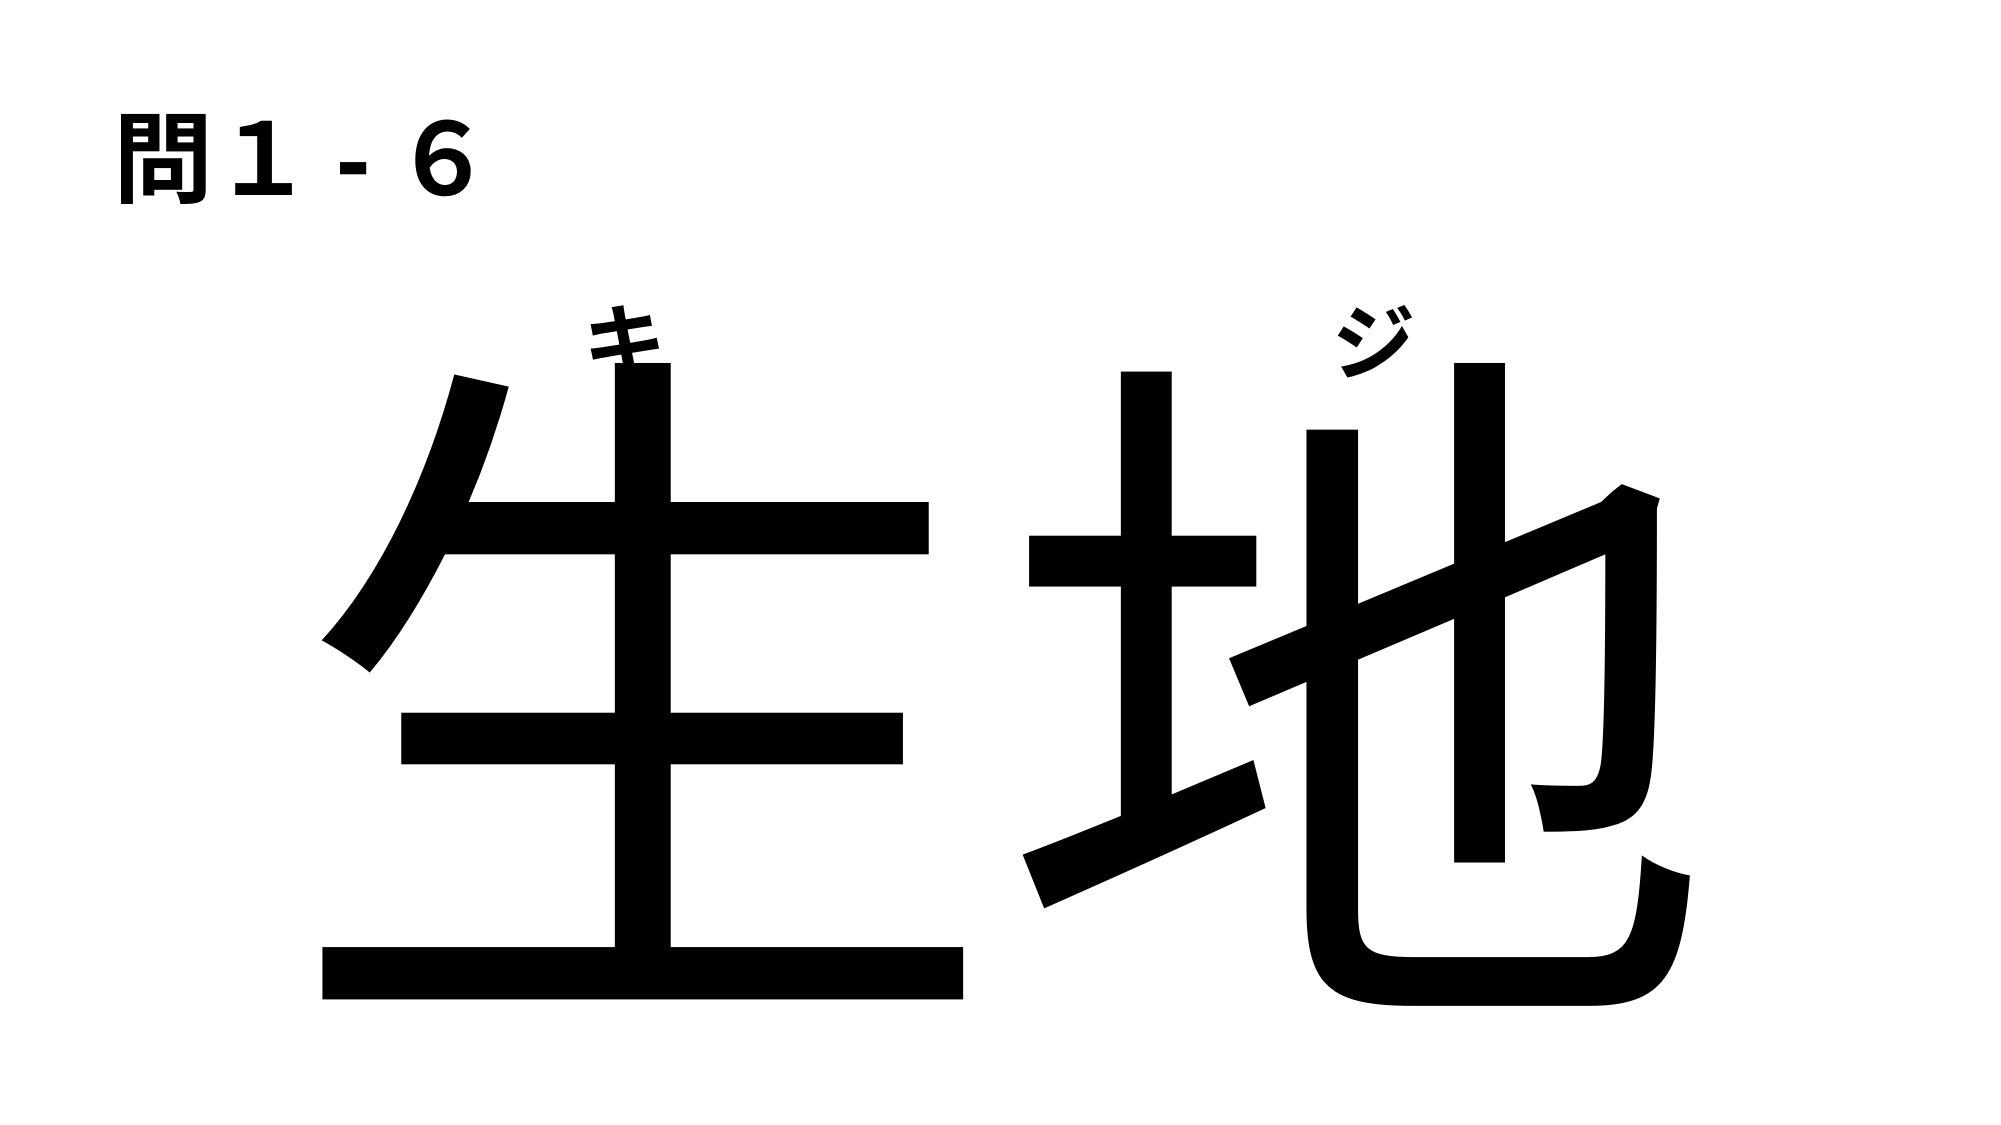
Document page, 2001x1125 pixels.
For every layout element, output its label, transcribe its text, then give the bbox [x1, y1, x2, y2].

text_box 生地 [23, 241, 1977, 1117]
text_box 問１-６ [98, 87, 783, 223]
text_box キ ジ [388, 282, 1612, 398]
